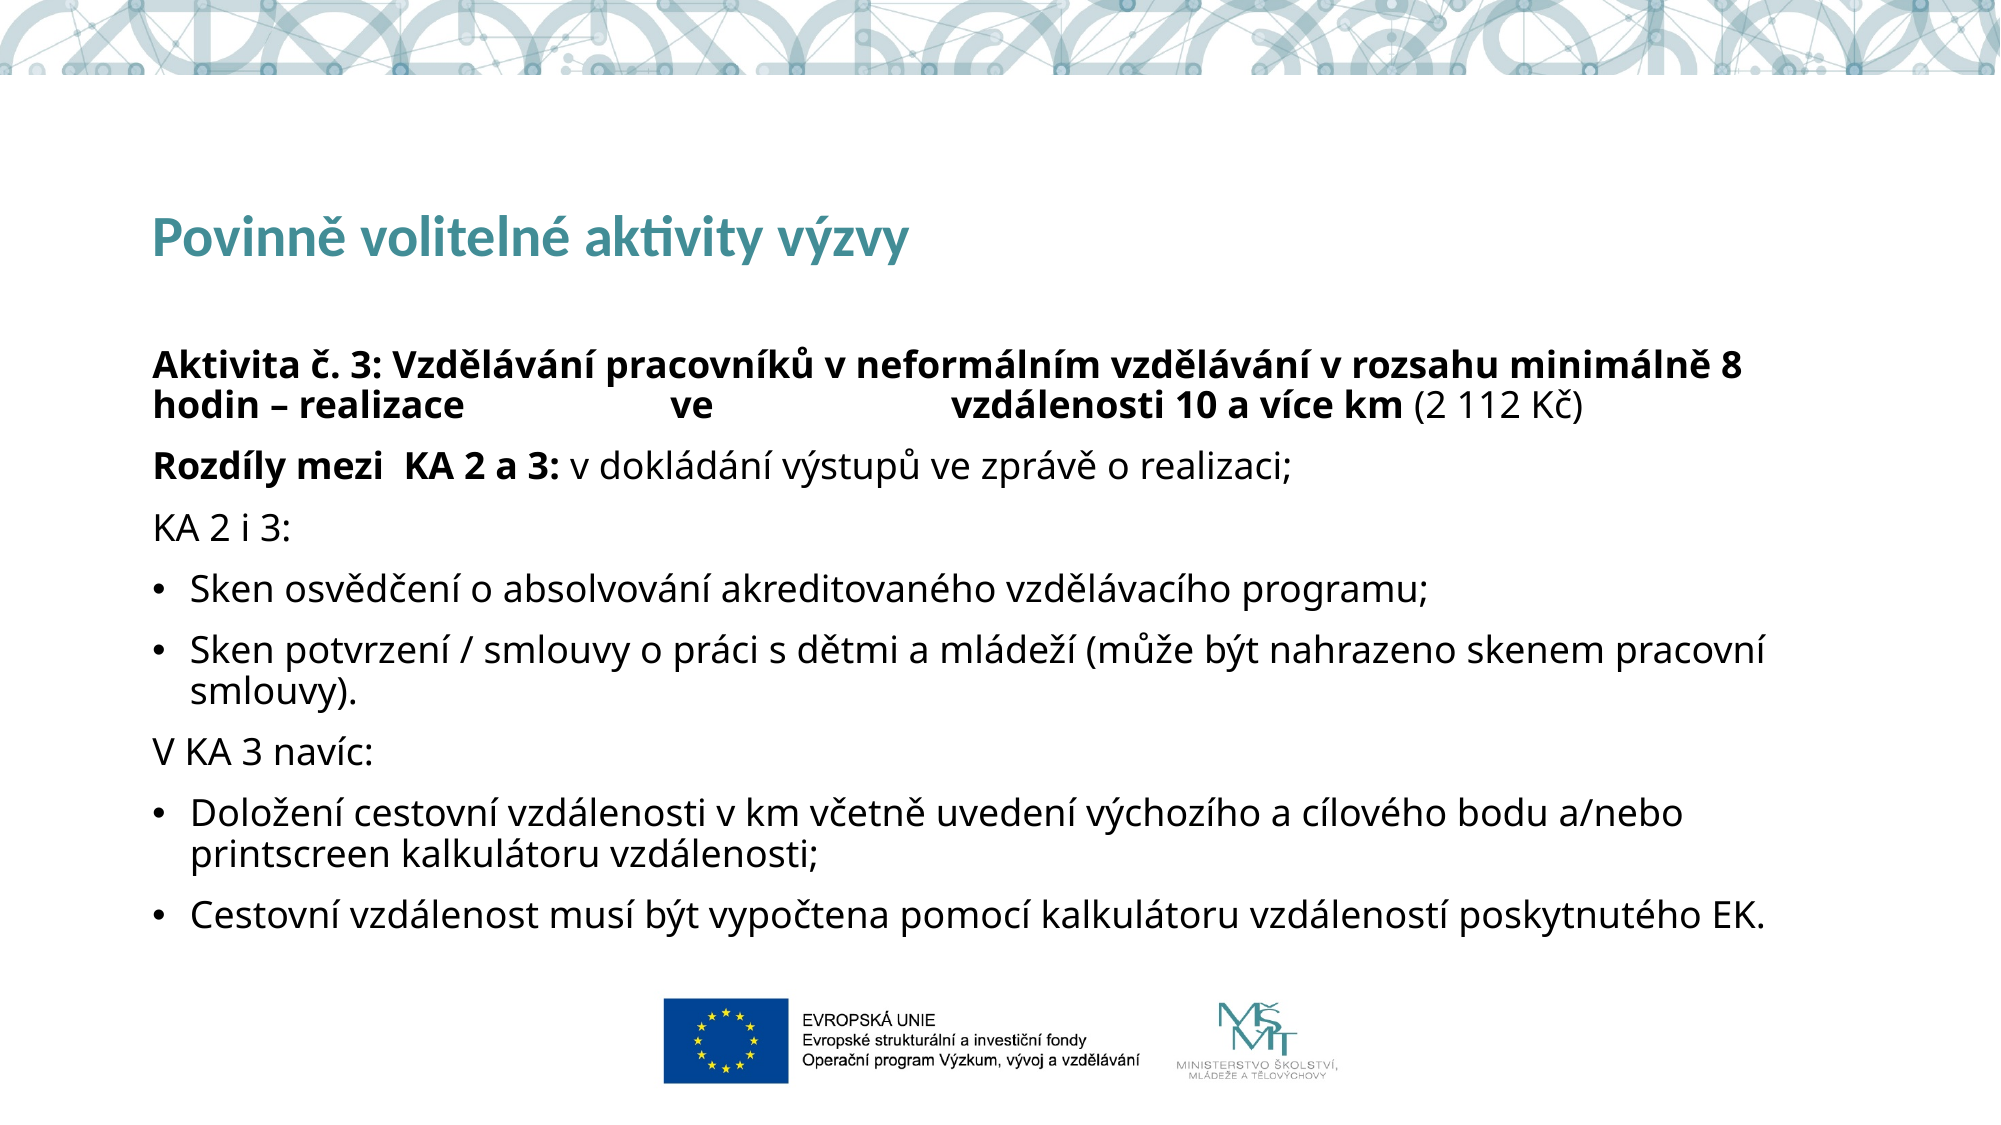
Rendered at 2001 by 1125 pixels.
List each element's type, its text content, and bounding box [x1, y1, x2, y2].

title Povinně volitelné aktivity výzvy [137, 155, 1863, 320]
picture [0, 0, 2000, 75]
picture [621, 957, 1379, 1125]
list Aktivita č. 3: Vzdělávání pracovníků v neformálním vzdělávání v rozsahu minimálně 8 hodin – realizace ve vzdálenosti 10 a více km (2 112 Kč) Rozdíly mezi KA 2 a 3: v dokládání výstupů ve zprávě o realizaci; KA 2 i 3: Sken osvědčení o absolvování akreditovaného vzdělávacího programu; Sken potvrzení / smlouvy o práci s dětmi a mládeží (může být nahrazeno skenem pracovní smlouvy). V KA 3 navíc: Doložení cestovní vzdálenosti v km včetně uvedení výchozího a cílového bodu a/nebo printscreen kalkulátoru vzdálenosti; Cestovní vzdálenost musí být vypočtena pomocí kalkulátoru vzdáleností poskytnutého EK. [137, 338, 1863, 957]
